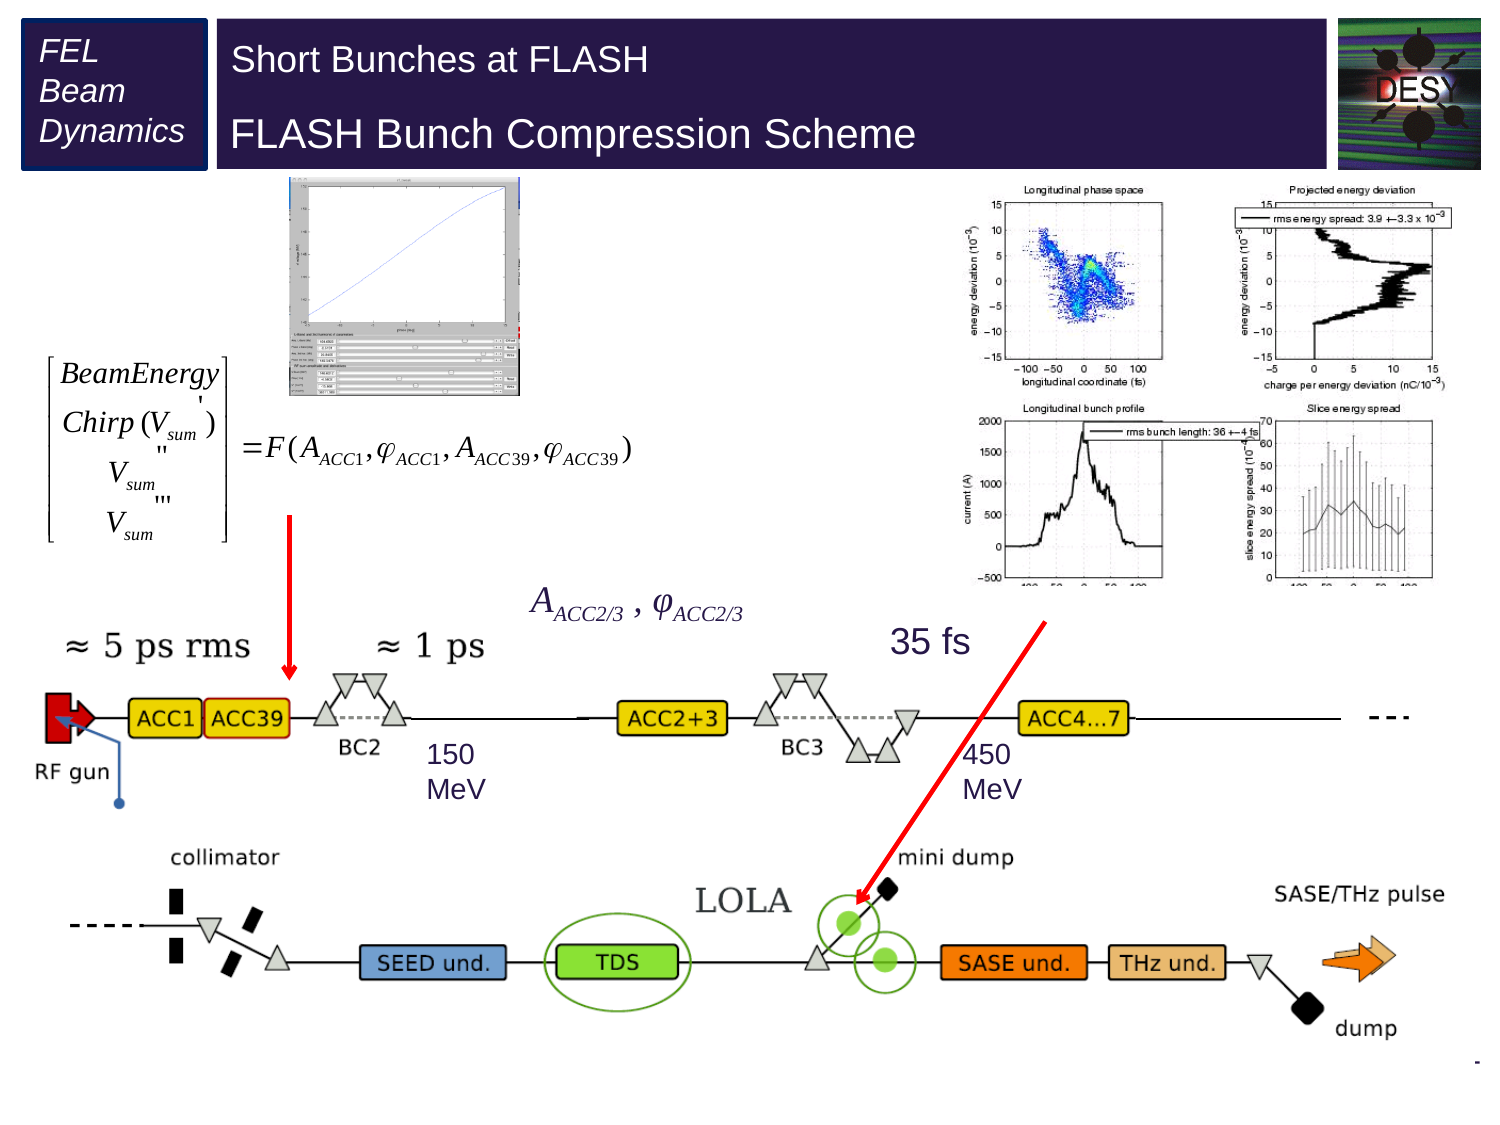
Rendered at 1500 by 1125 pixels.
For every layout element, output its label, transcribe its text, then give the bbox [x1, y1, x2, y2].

title FLASH Bunch Compression Scheme [217, 88, 1326, 168]
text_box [40, 349, 639, 513]
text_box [5, 514, 1475, 1118]
picture [962, 184, 1452, 514]
picture [1338, 18, 1481, 170]
picture [289, 176, 520, 396]
